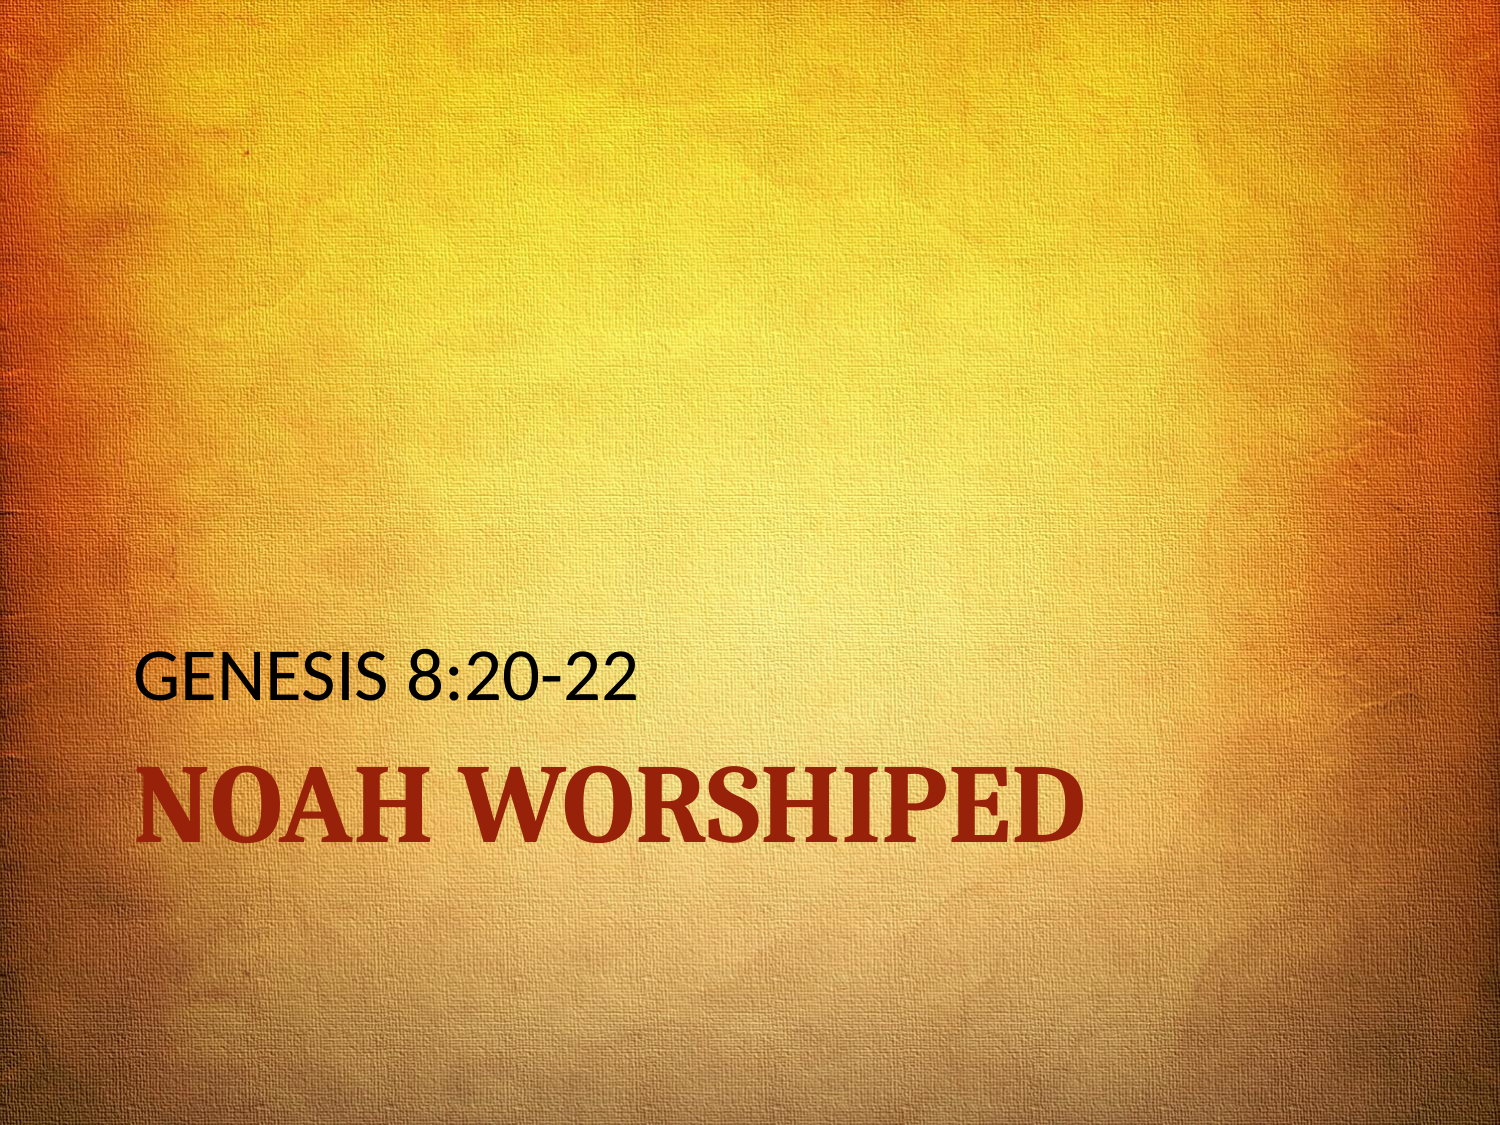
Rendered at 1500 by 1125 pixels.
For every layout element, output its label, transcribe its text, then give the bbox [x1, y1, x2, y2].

title Noah Worshiped [118, 723, 1394, 947]
picture [0, 0, 1500, 1125]
list GENESIS 8:20-22 [118, 476, 1394, 723]
